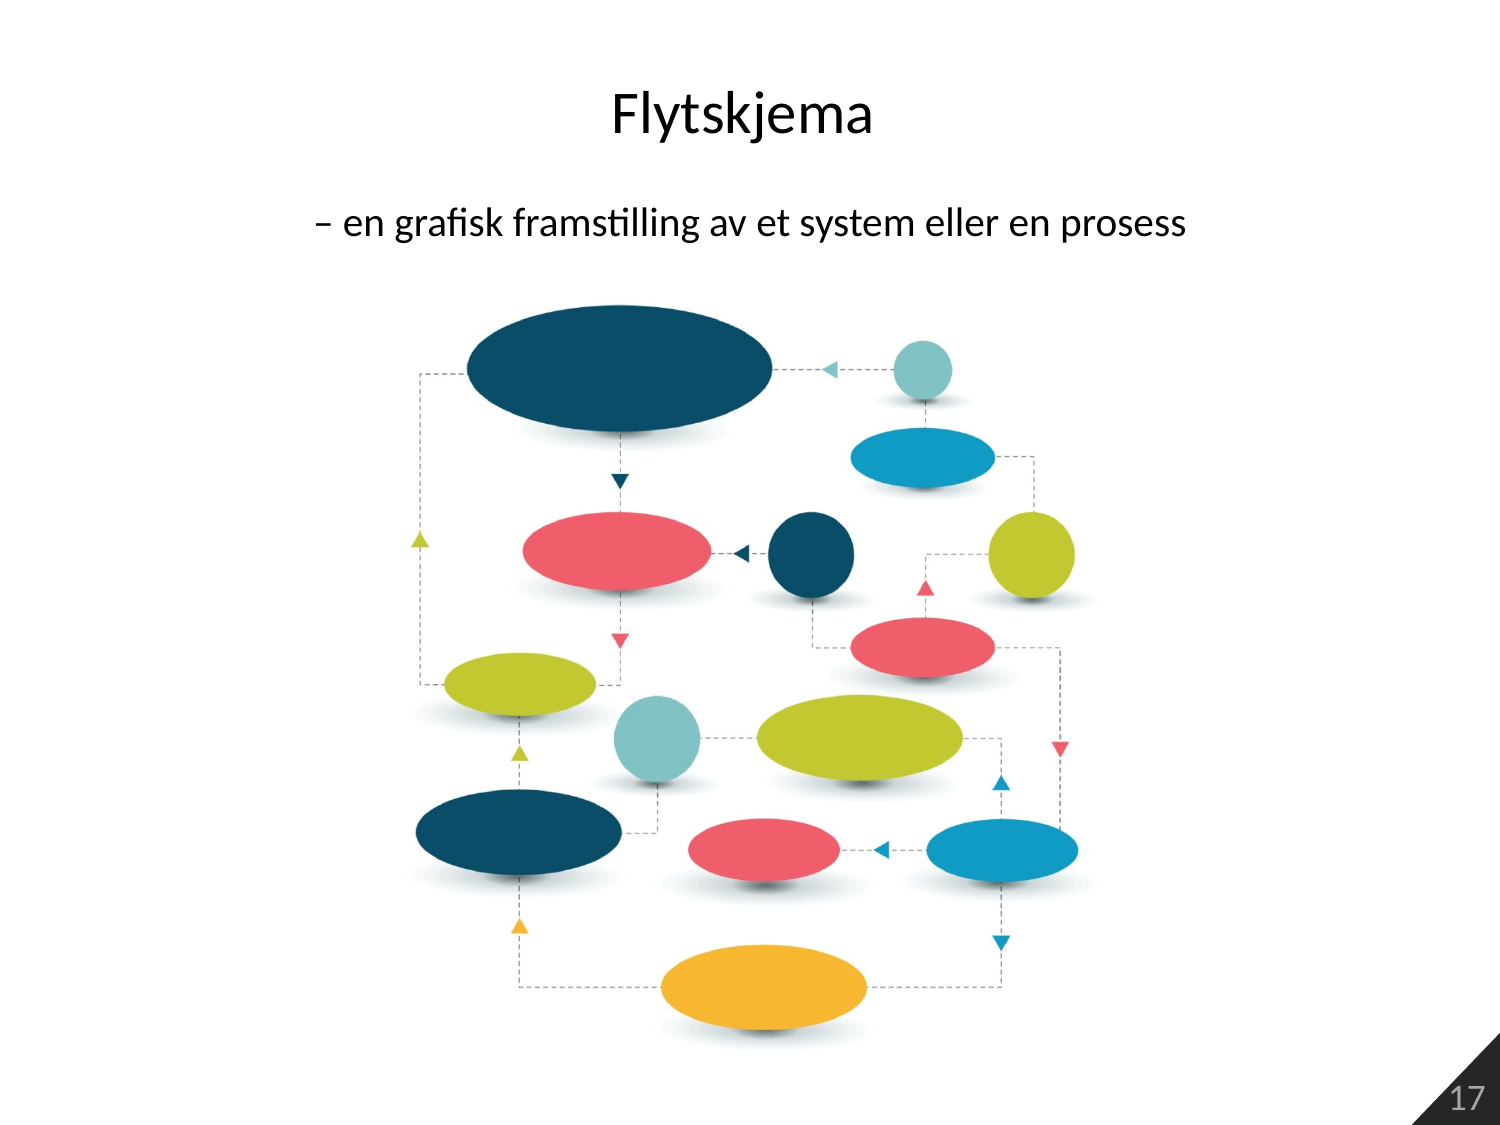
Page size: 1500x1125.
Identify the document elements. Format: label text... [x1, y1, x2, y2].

picture [333, 251, 1167, 1086]
text_box Flytskjema – en grafisk framstilling av et system eller en prosess [74, 64, 1425, 253]
